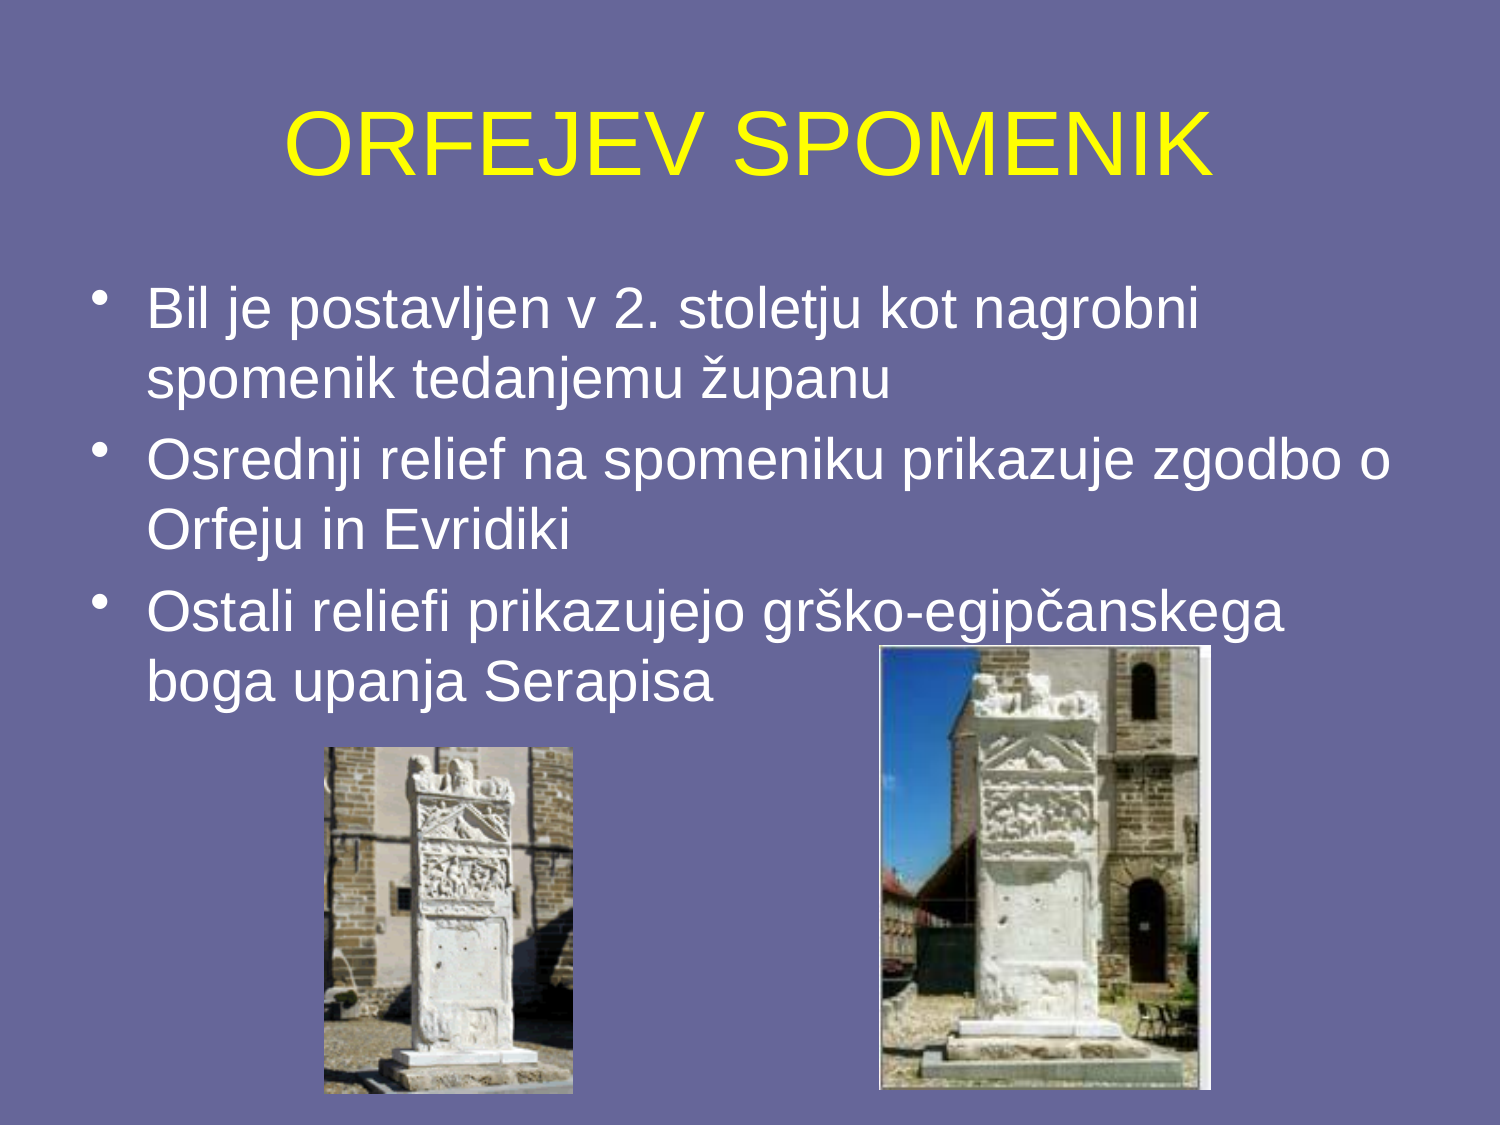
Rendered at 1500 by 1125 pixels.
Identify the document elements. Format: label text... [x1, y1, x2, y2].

title ORFEJEV SPOMENIK [75, 45, 1425, 233]
picture [879, 645, 1211, 1090]
picture [324, 747, 573, 1094]
list Bil je postavljen v 2. stoletju kot nagrobni spomenik tedanjemu županu Osrednji relief na spomeniku prikazuje zgodbo o Orfeju in Evridiki Ostali reliefi prikazujejo grško-egipčanskega boga upanja Serapisa [75, 262, 1425, 1005]
